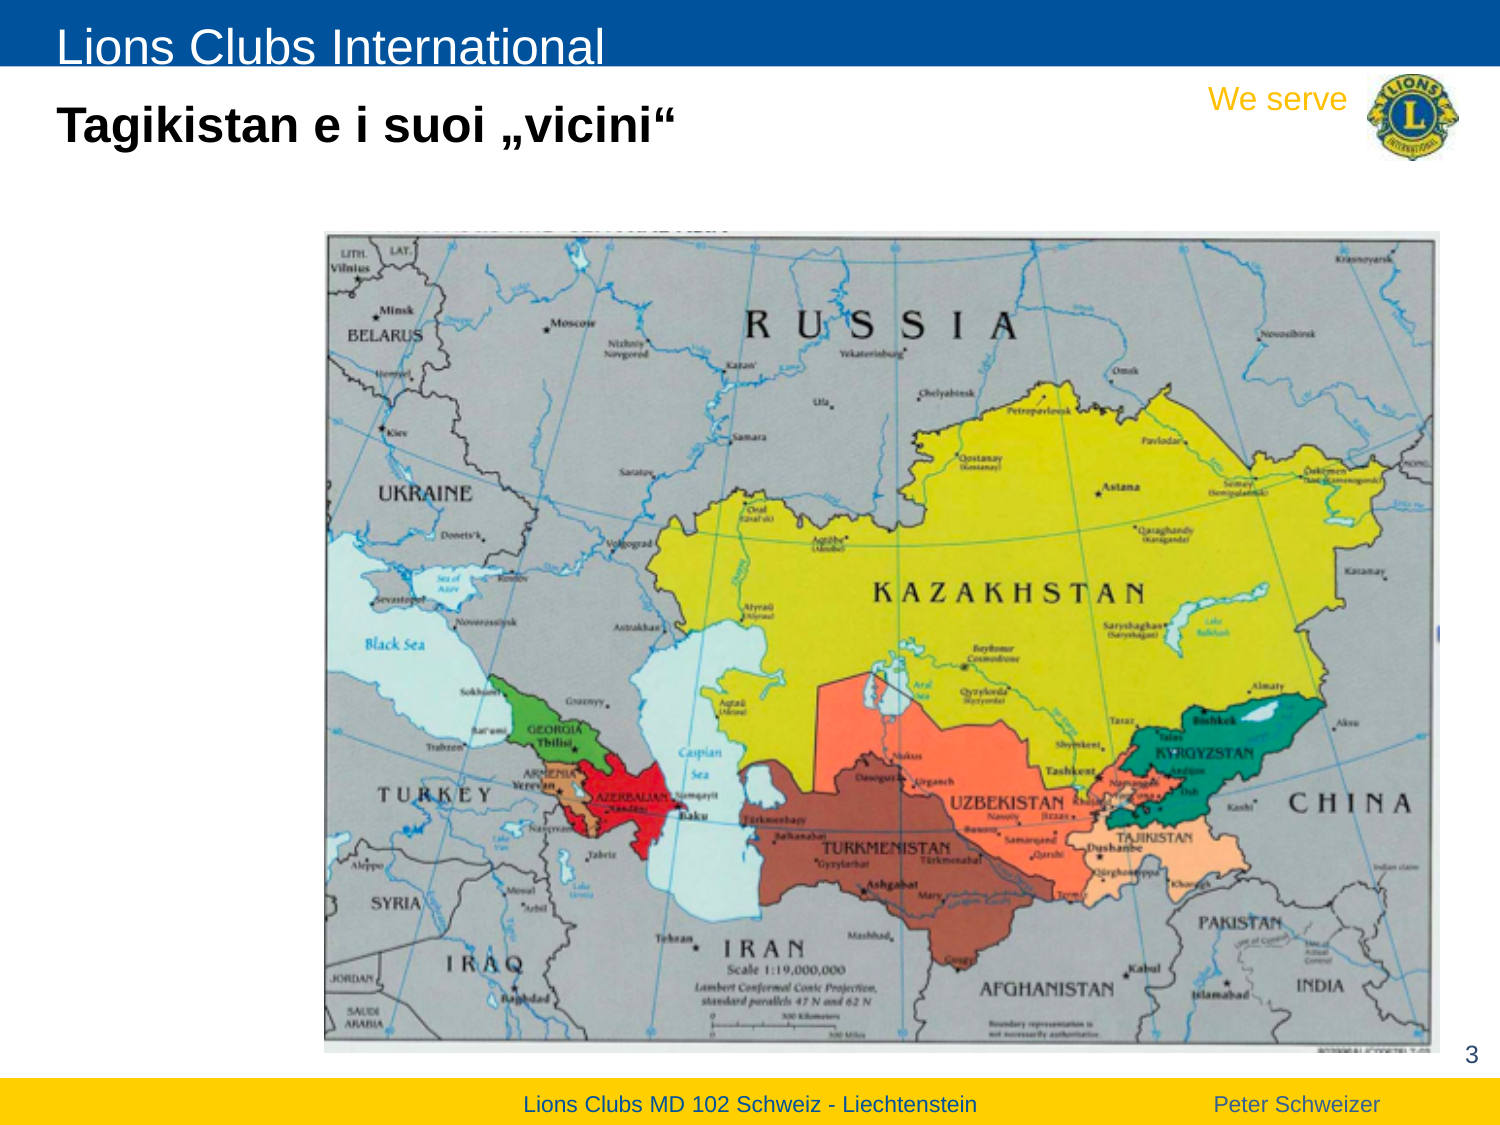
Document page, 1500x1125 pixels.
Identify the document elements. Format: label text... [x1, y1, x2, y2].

picture [1367, 74, 1459, 161]
title Tagikistan e i suoi „vicini“ [41, 92, 1169, 153]
slide_number 3 [1328, 1035, 1495, 1073]
picture [324, 231, 1441, 1053]
